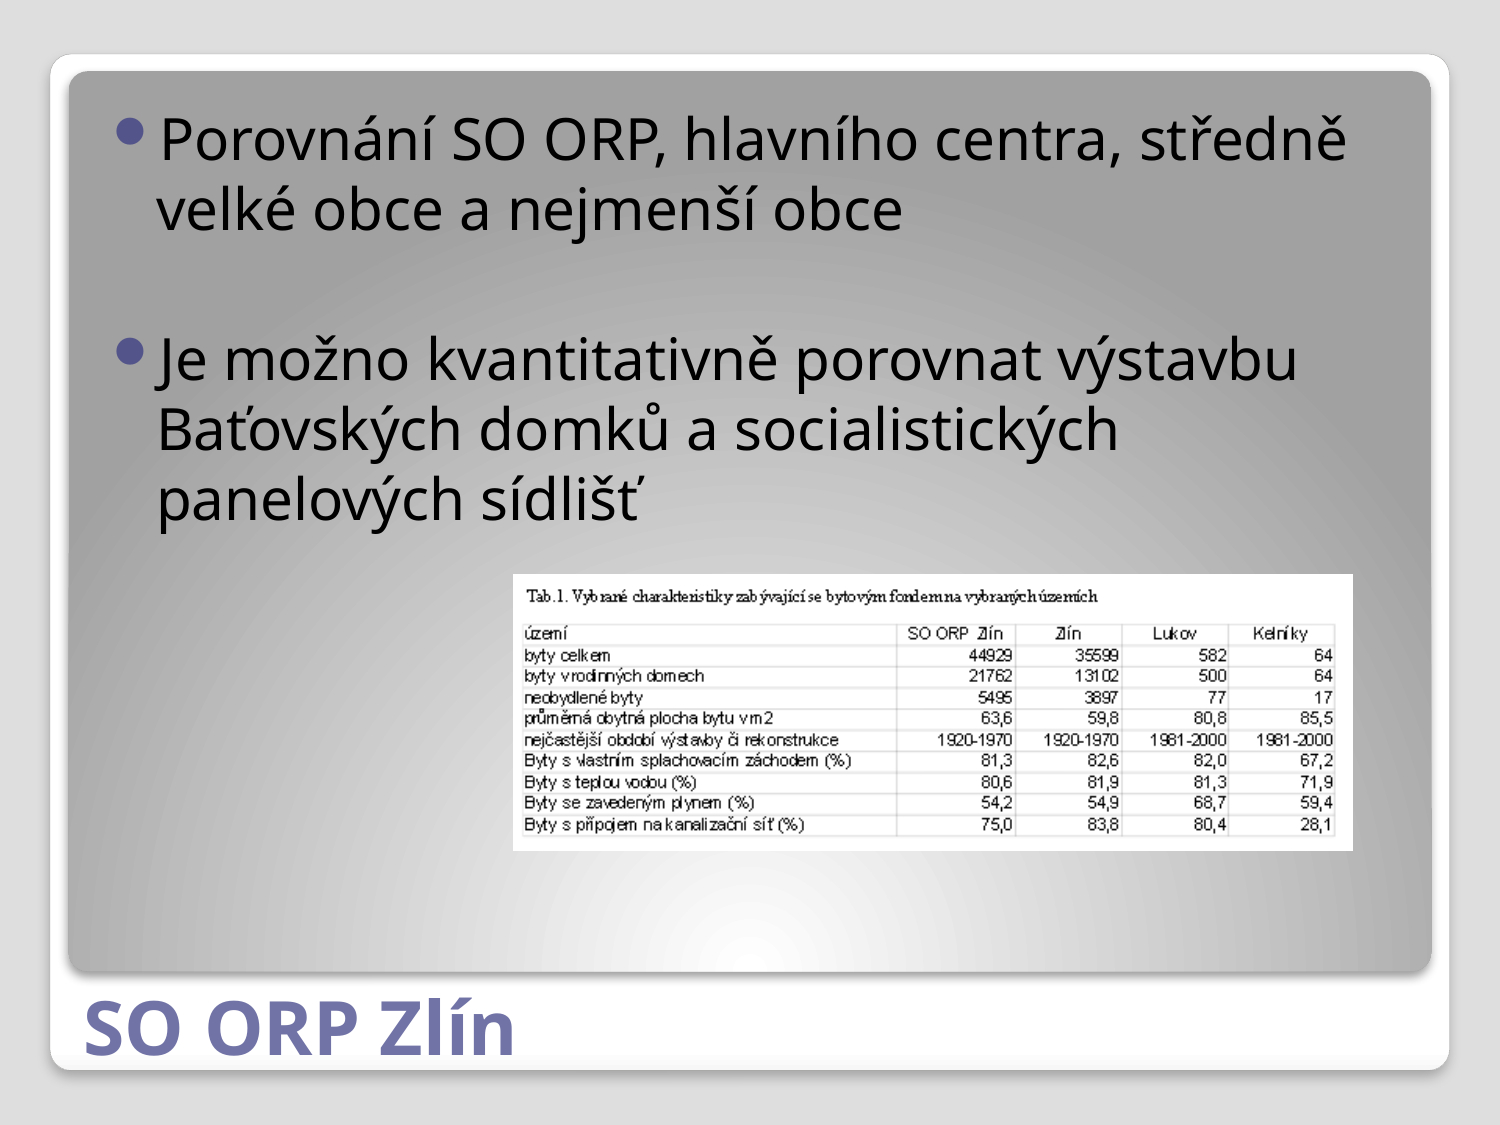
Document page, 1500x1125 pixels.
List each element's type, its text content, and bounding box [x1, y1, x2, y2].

list Porovnání SO ORP, hlavního centra, středně velké obce a nejmenší obce Je možno kvantitativně porovnat výstavbu Baťovských domků a socialistických panelových sídlišť [82, 86, 1425, 774]
picture [513, 574, 1353, 852]
title SO ORP Zlín [68, 905, 1412, 1078]
